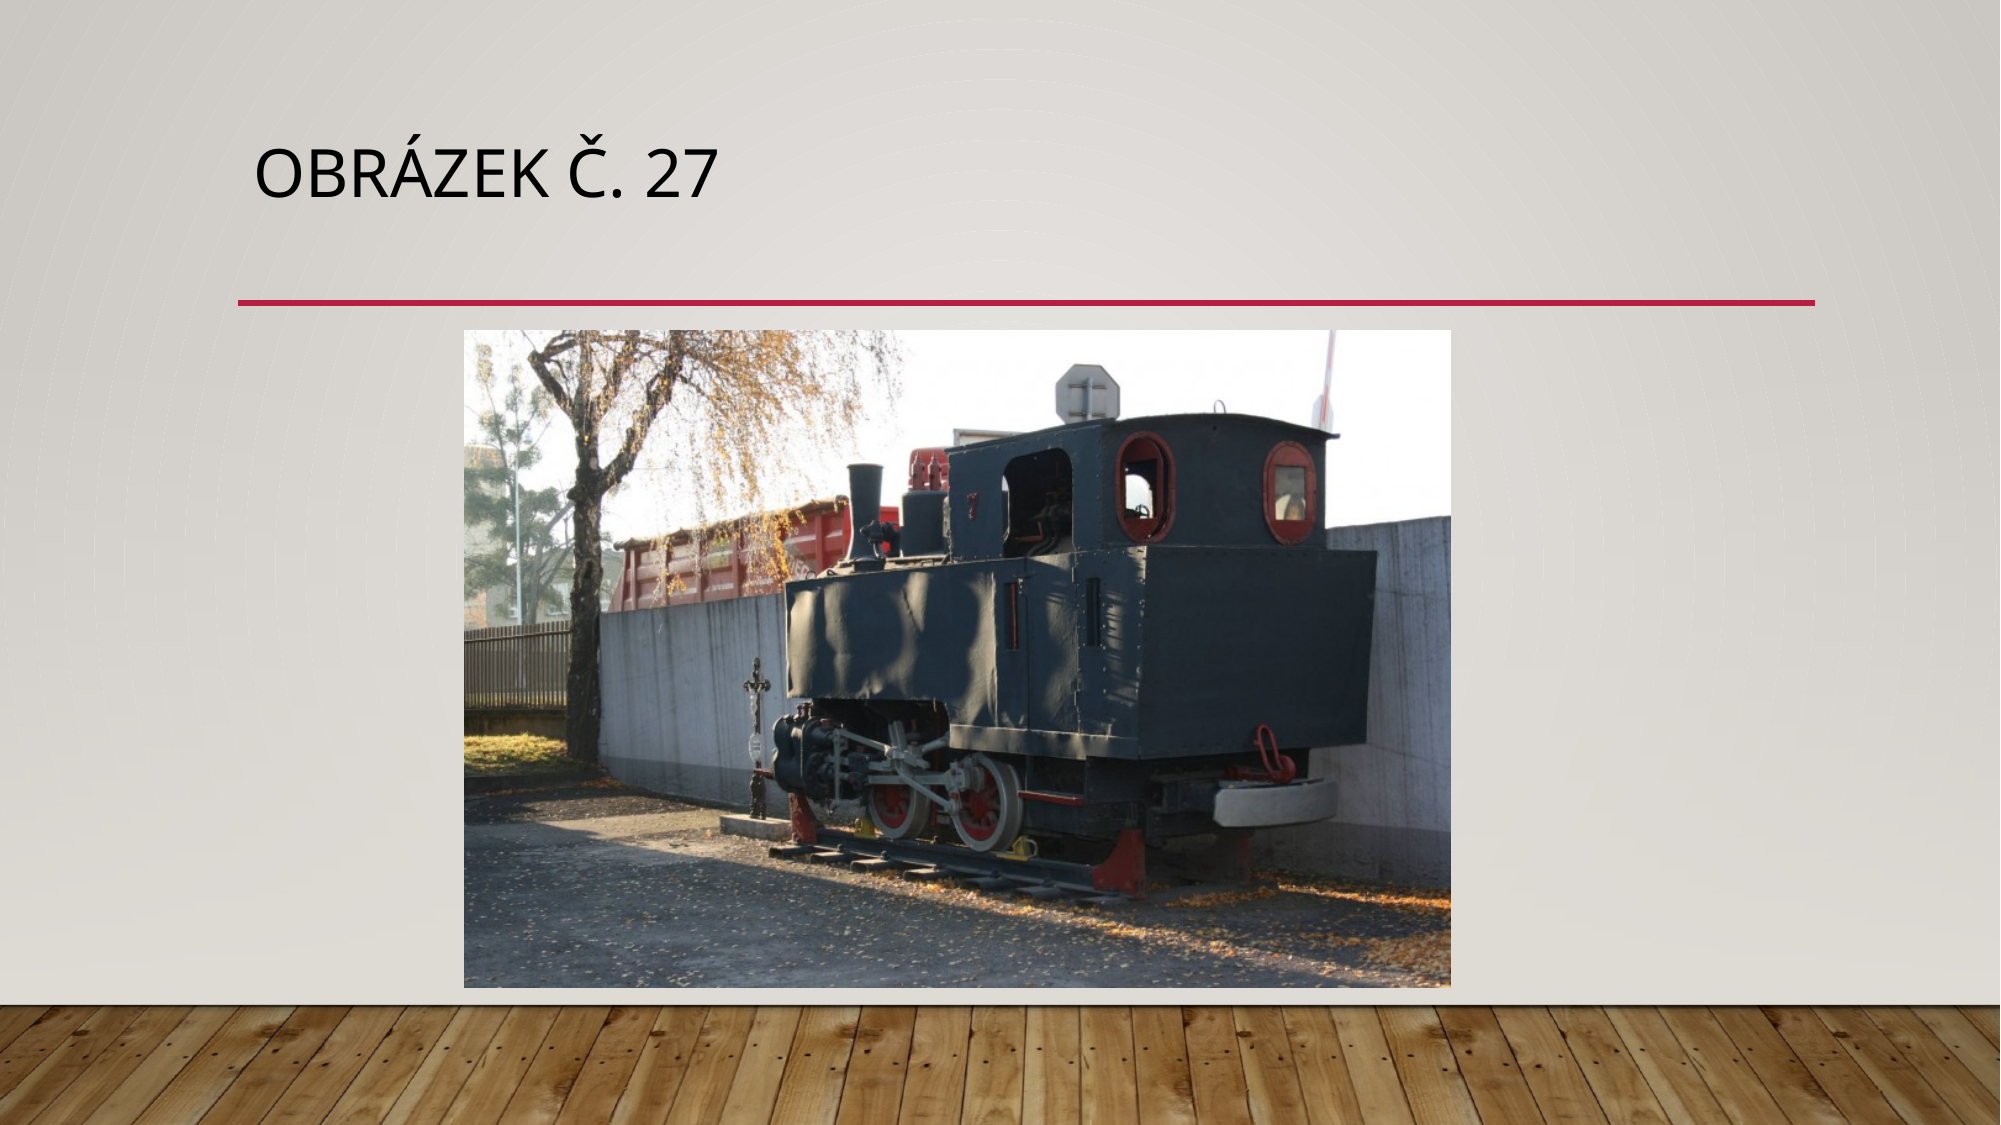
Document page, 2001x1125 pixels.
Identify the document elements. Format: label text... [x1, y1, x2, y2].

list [463, 330, 1451, 989]
picture [0, 1005, 2000, 1125]
title Obrázek č. 27 [238, 131, 1814, 305]
